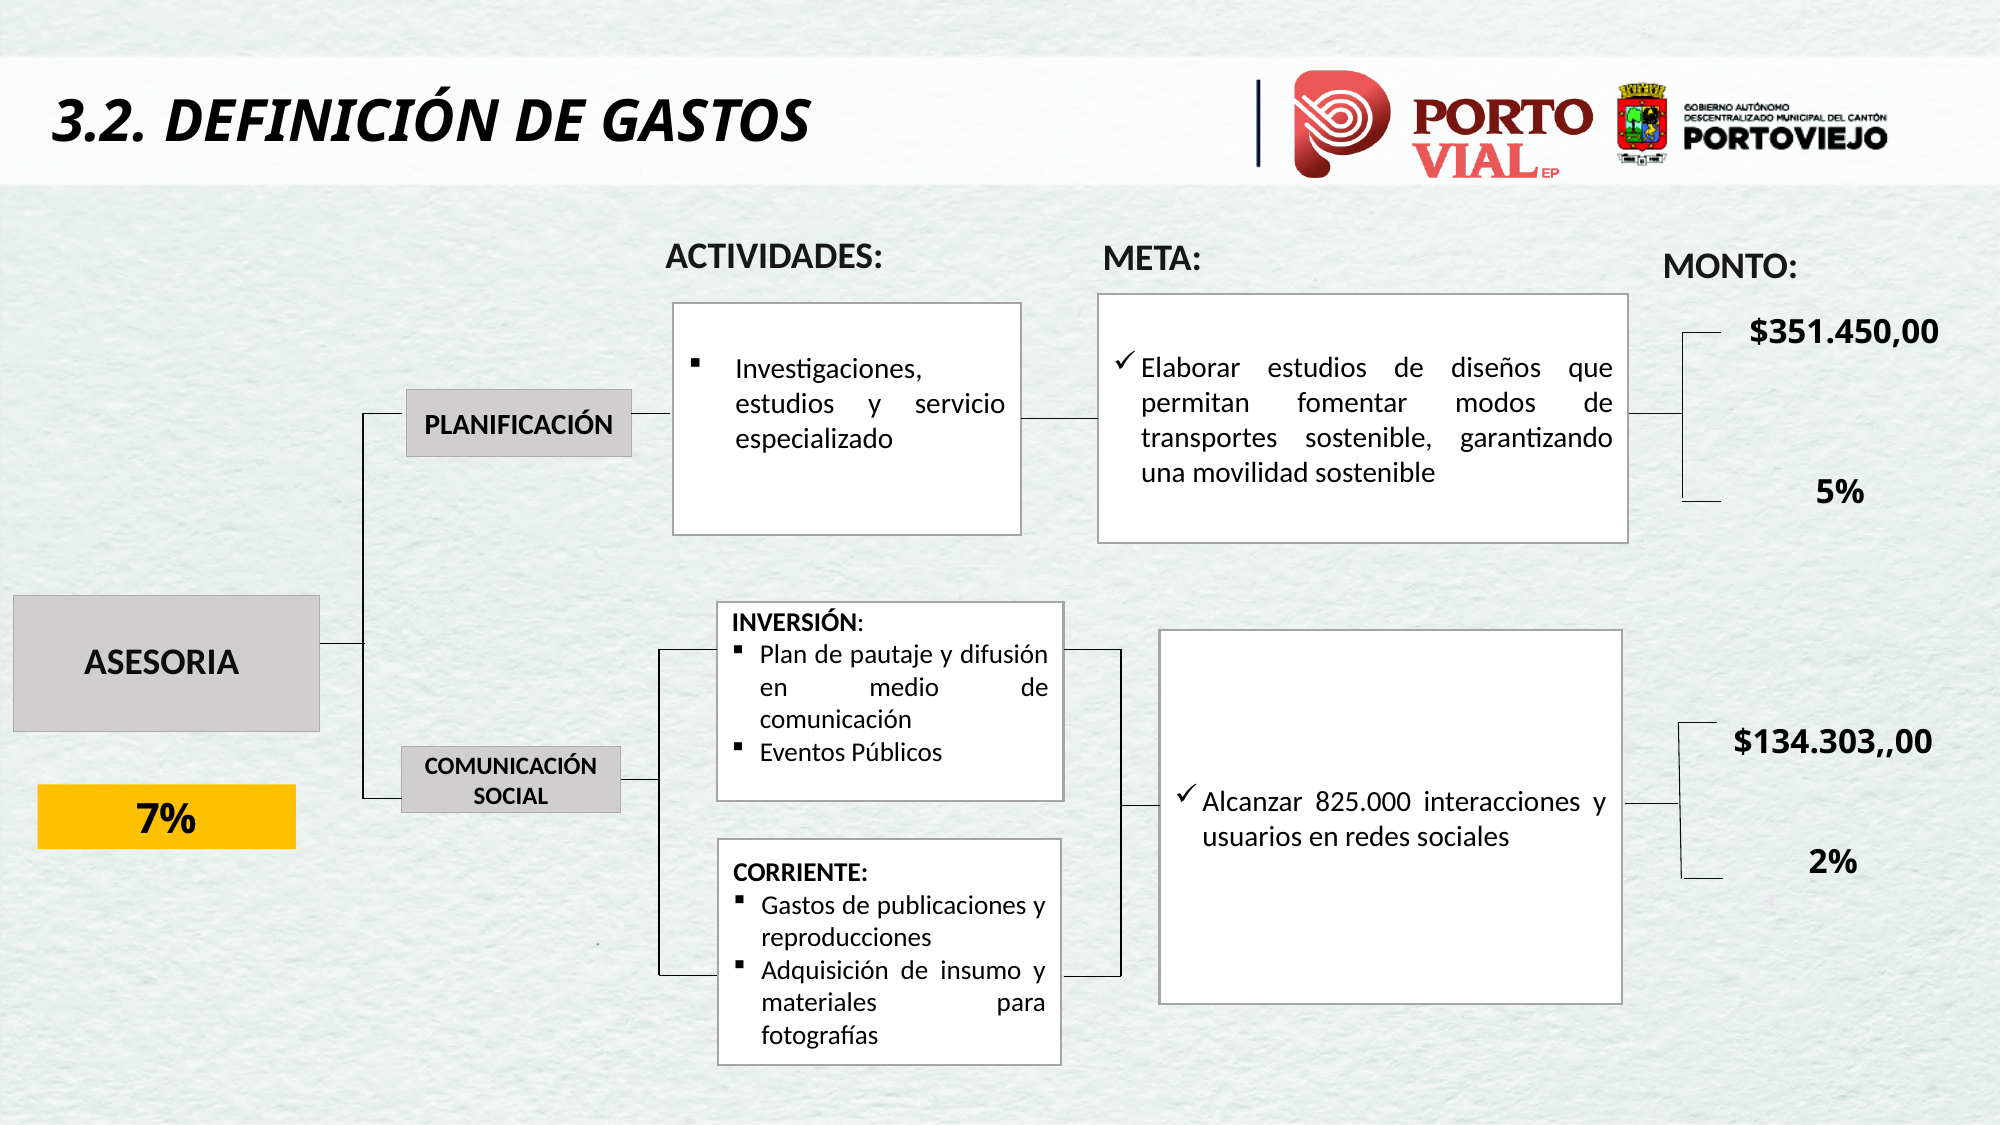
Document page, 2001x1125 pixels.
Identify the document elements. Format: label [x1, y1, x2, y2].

picture [0, 0, 2000, 1125]
text_box [1678, 723, 1682, 879]
